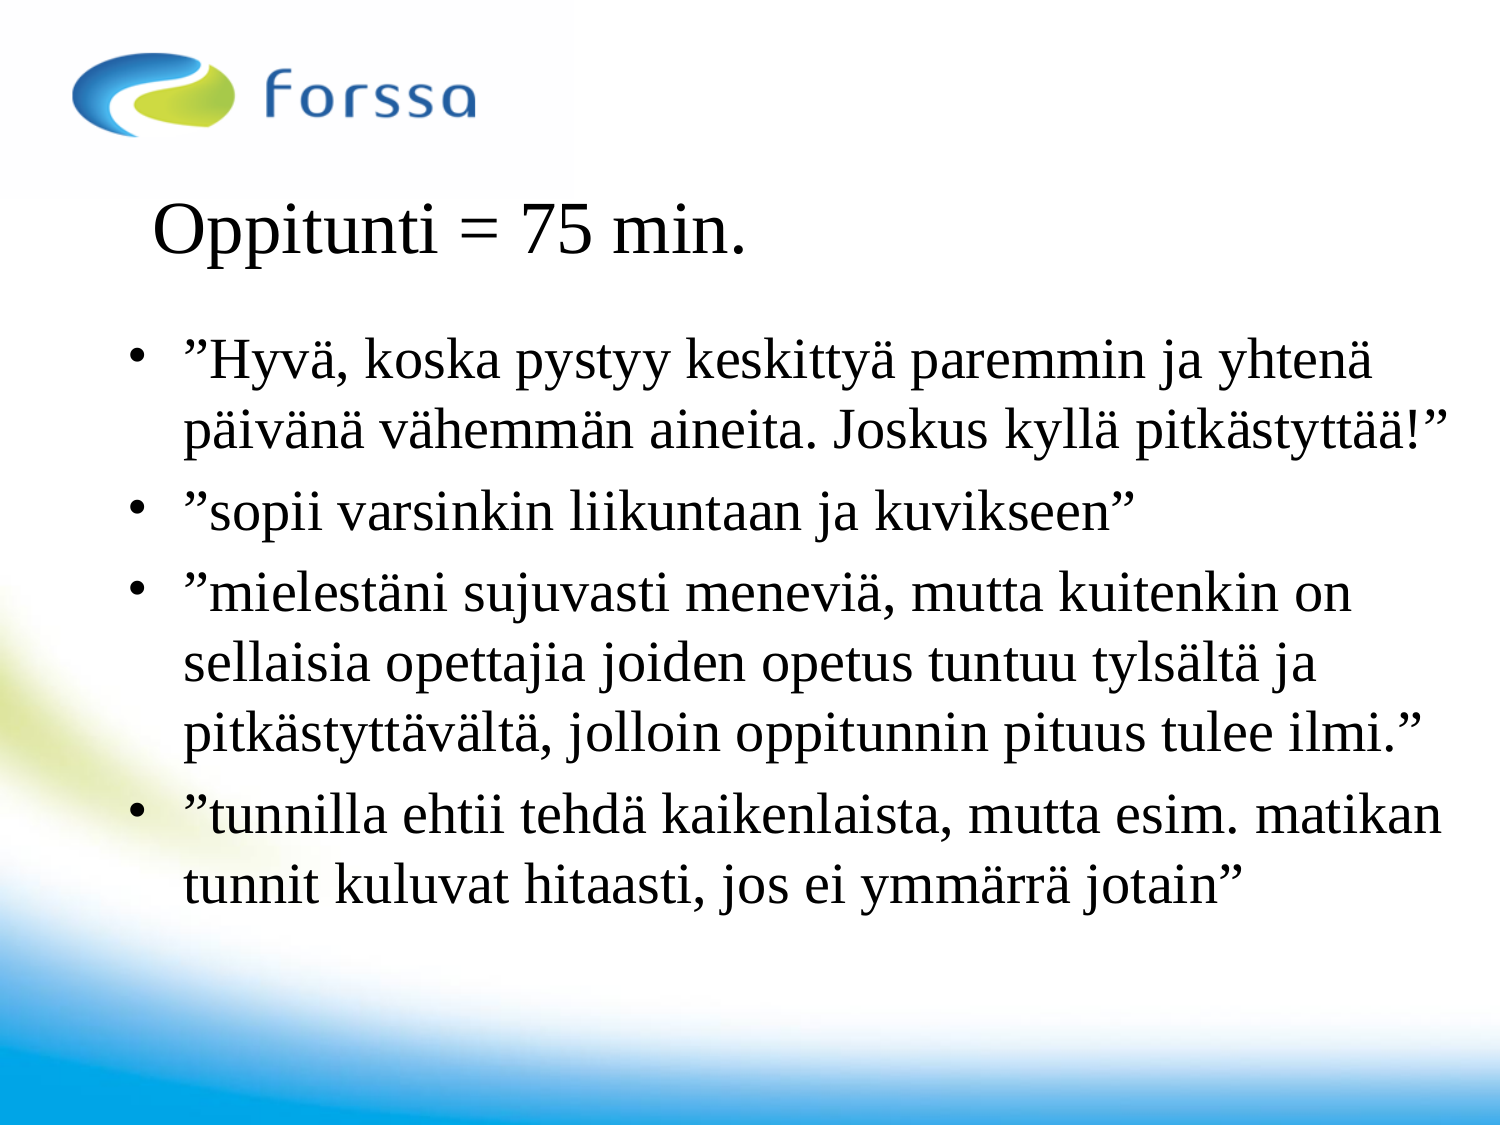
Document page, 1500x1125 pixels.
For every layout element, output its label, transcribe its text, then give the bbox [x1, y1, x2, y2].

picture [0, 446, 1500, 1125]
picture [0, 0, 574, 199]
title Oppitunti = 75 min. [137, 150, 1363, 276]
list ”Hyvä, koska pystyy keskittyä paremmin ja yhtenä päivänä vähemmän aineita. Joskus kyllä pitkästyttää!” ”sopii varsinkin liikuntaan ja kuvikseen” ”mielestäni sujuvasti meneviä, mutta kuitenkin on sellaisia opettajia joiden opetus tuntuu tylsältä ja pitkästyttävältä, jolloin oppitunnin pituus tulee ilmi.” ”tunnilla ehtii tehdä kaikenlaista, mutta esim. matikan tunnit kuluvat hitaasti, jos ei ymmärrä jotain” [112, 312, 1500, 1000]
